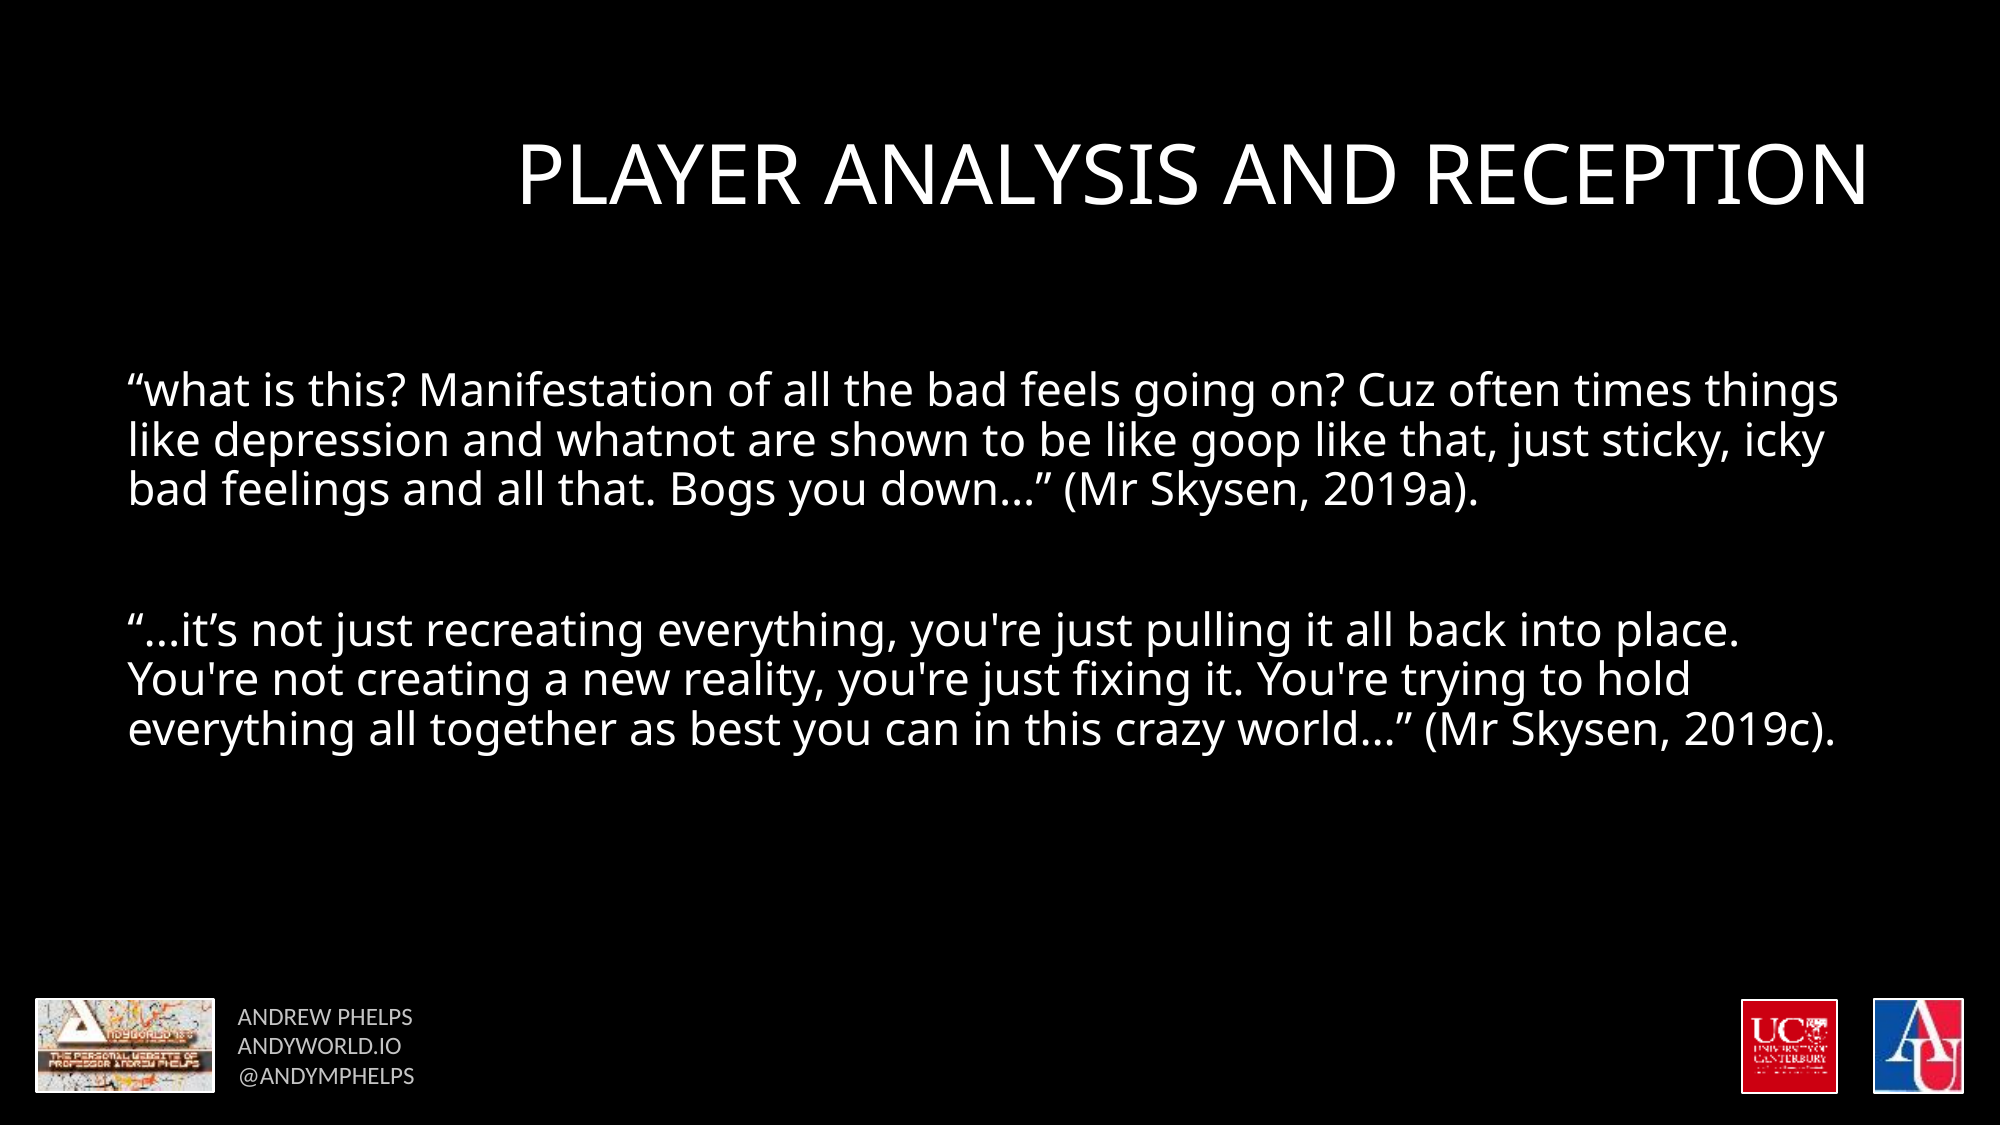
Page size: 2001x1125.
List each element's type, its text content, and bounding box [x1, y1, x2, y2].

title PLAYER ANALYSIS AND RECEPTION [474, 125, 1888, 338]
picture [1743, 1021, 1836, 1092]
picture [38, 1000, 212, 1091]
picture [1875, 1000, 1962, 1092]
list “what is this? Manifestation of all the bad feels going on? Cuz often times things like depression and whatnot are shown to be like goop like that, just sticky, icky bad feelings and all that. Bogs you down…” (Mr Skysen, 2019a). “...it’s not just recreating everything, you're just pulling it all back into place. You're not creating a new reality, you're just fixing it. You're trying to hold everything all together as best you can in this crazy world…” (Mr Skysen, 2019c). [112, 360, 1888, 1021]
